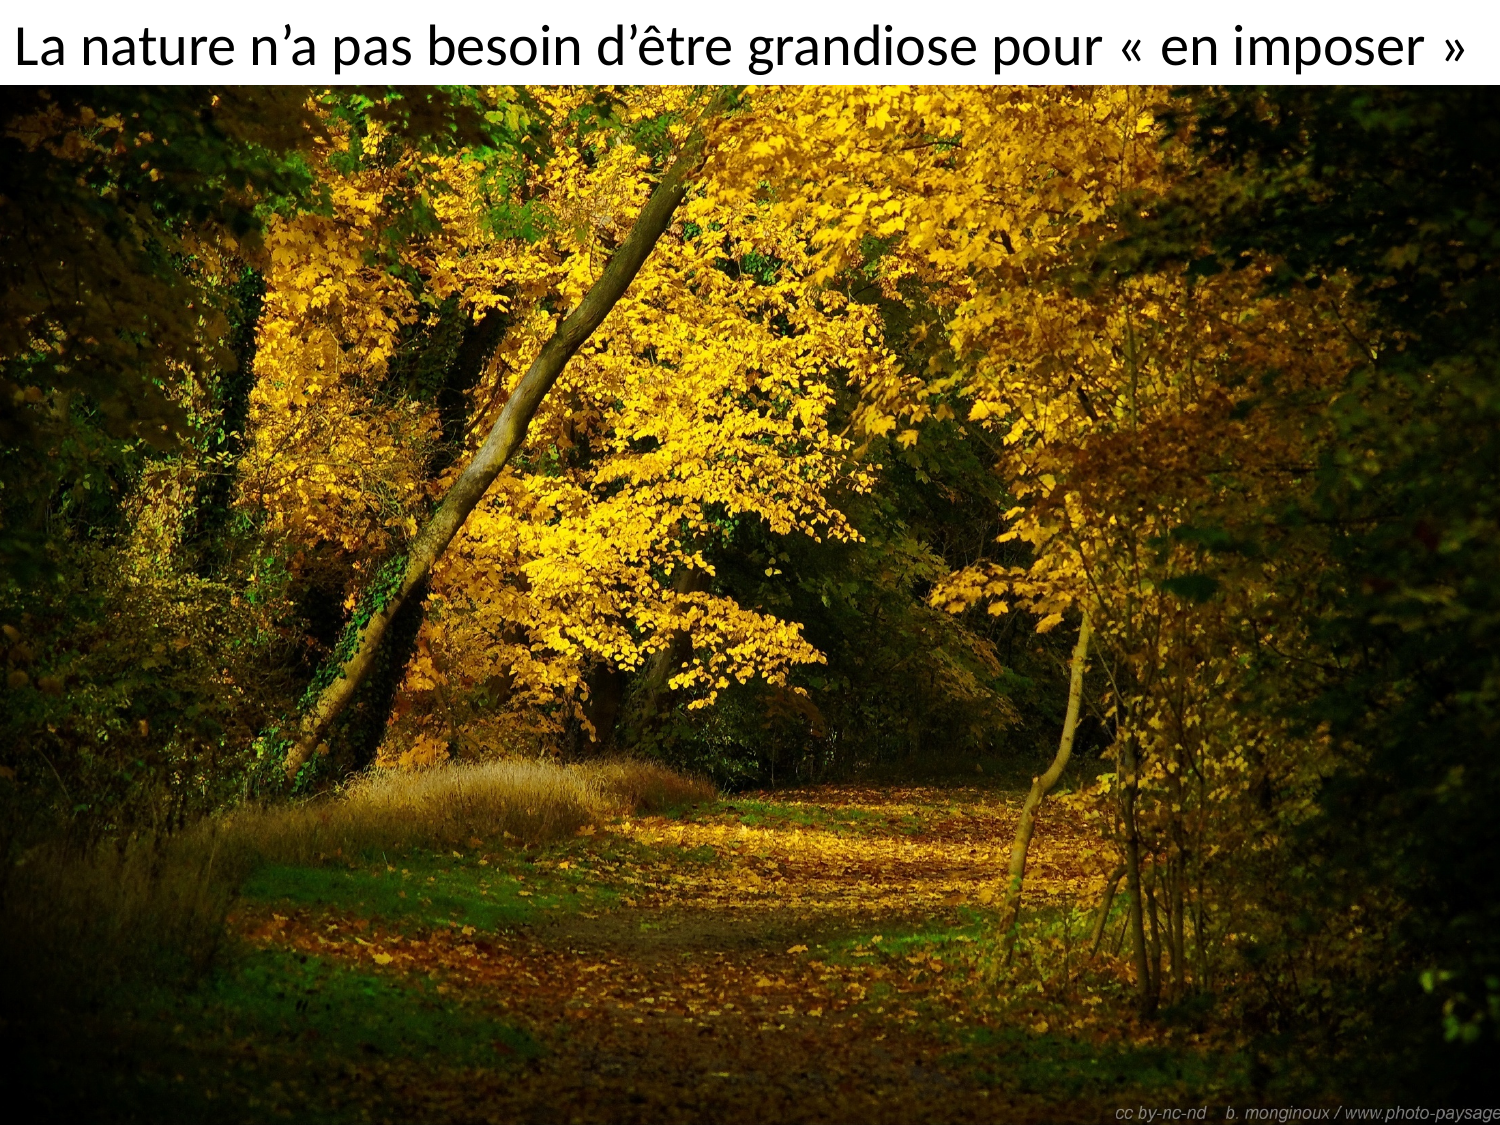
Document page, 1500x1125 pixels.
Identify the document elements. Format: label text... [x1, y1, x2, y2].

text_box La nature n’a pas besoin d’être grandiose pour « en imposer » [0, 0, 1500, 83]
picture [0, 85, 1500, 1125]
